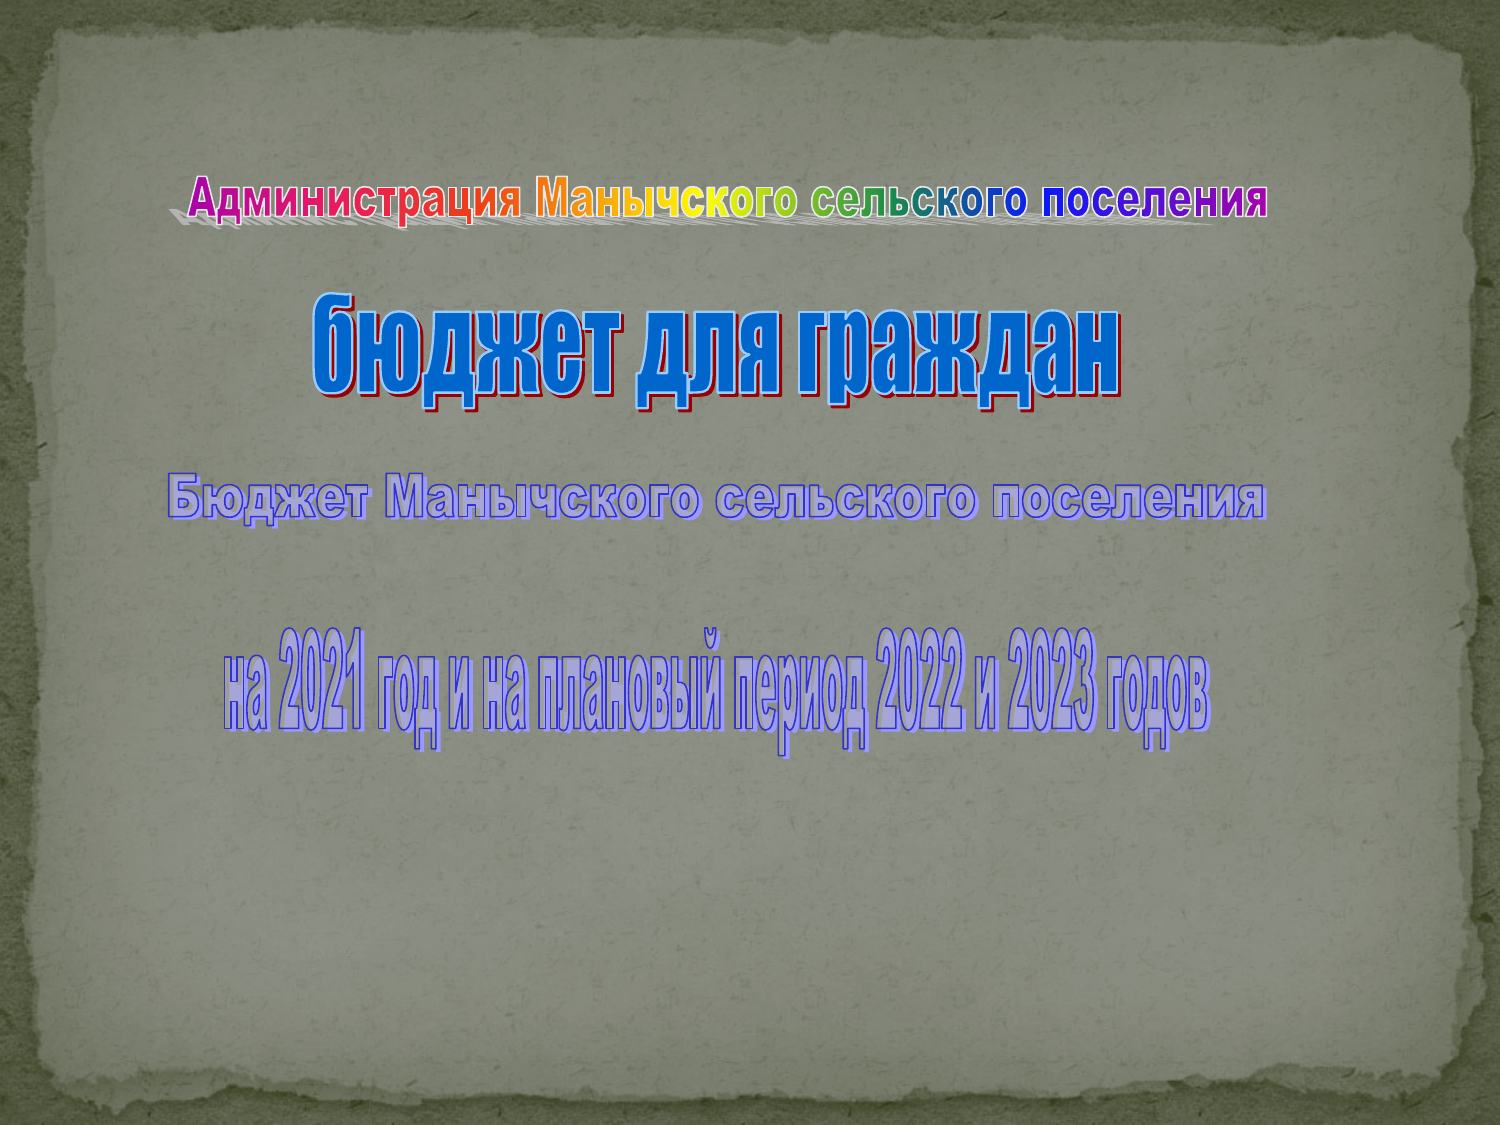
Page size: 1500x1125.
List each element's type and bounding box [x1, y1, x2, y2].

text_box [156, 178, 1278, 996]
